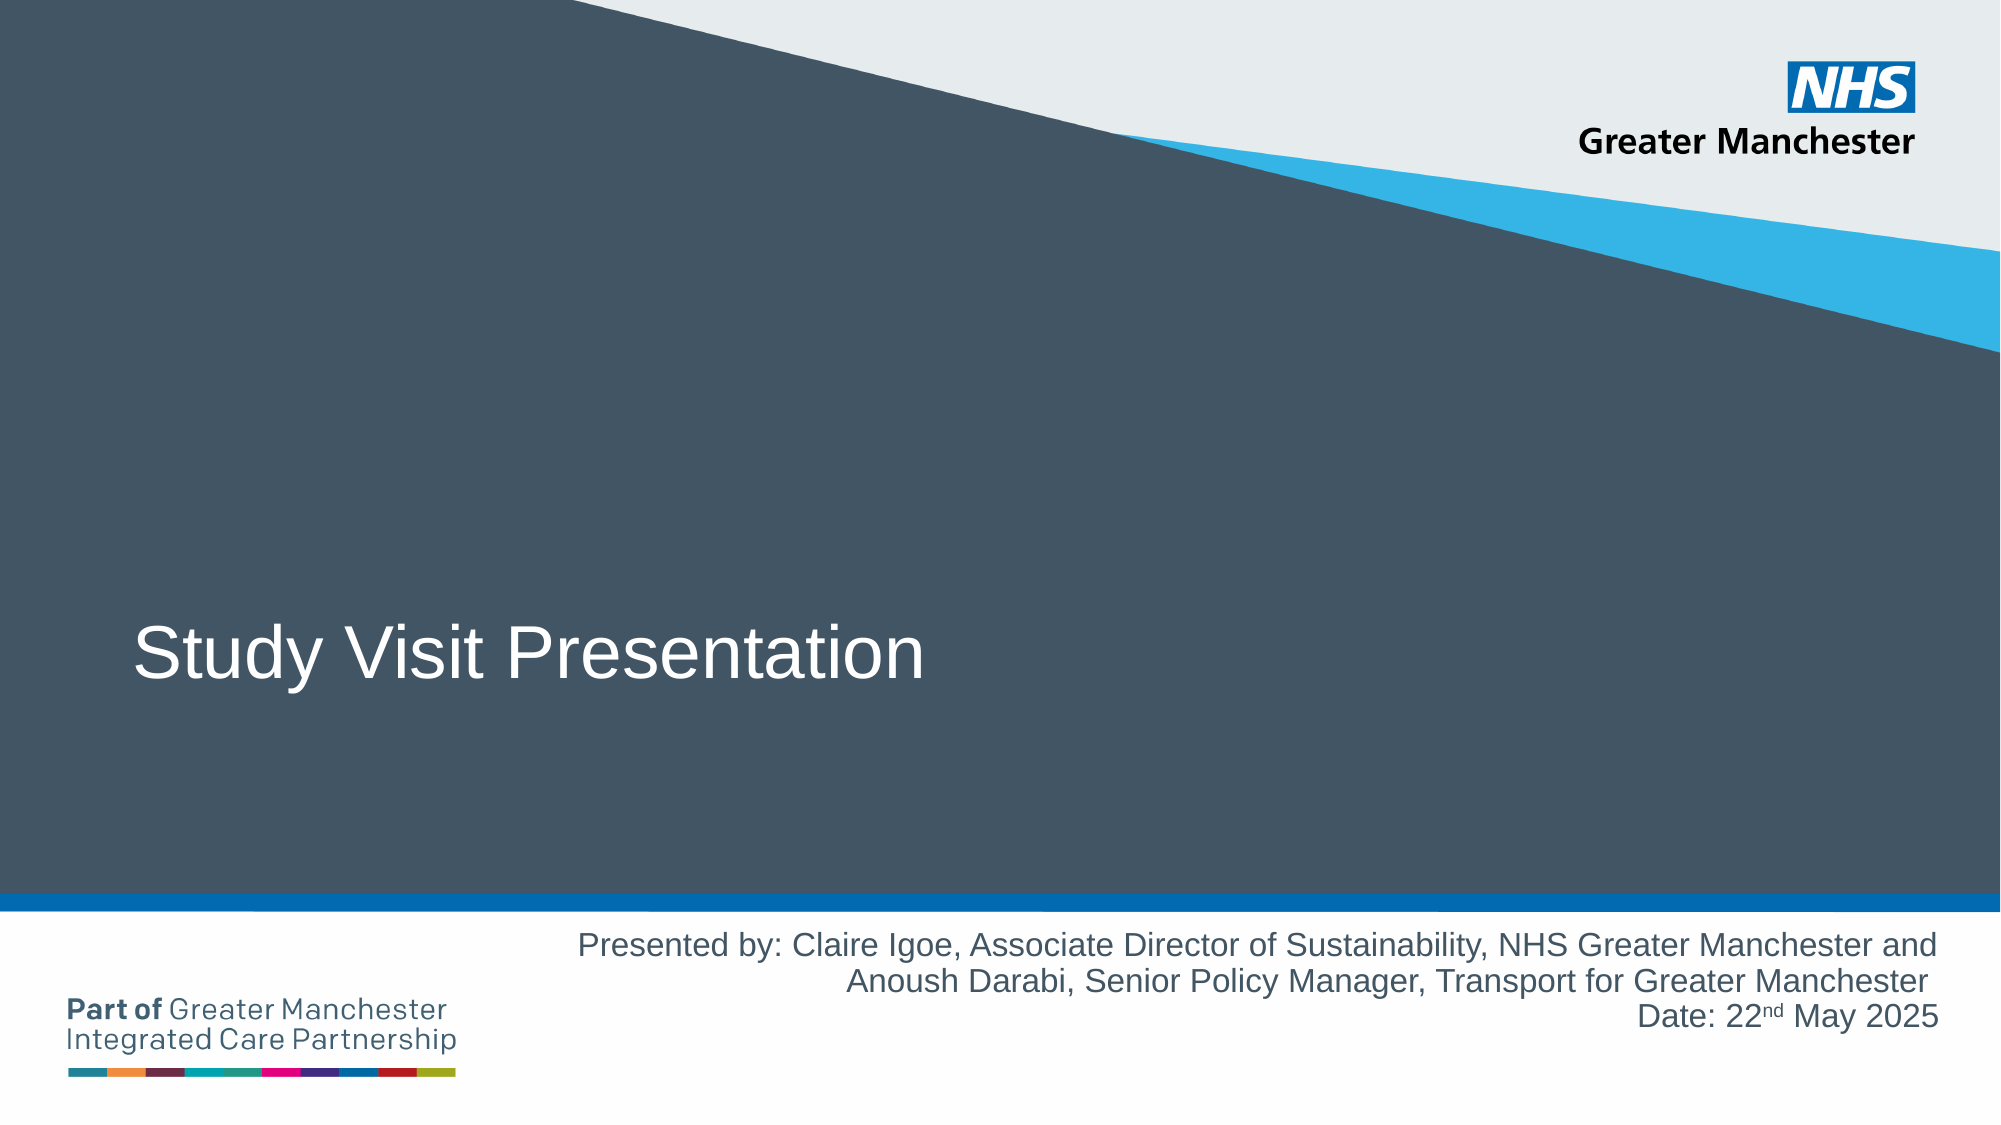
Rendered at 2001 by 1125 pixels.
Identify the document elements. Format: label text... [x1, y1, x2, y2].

subtitle Presented by: Claire Igoe, Associate Director of Sustainability, NHS Greater Manchester and Anoush Darabi, Senior Policy Manager, Transport for Greater Manchester Date: 22nd May 2025 [531, 919, 1955, 1125]
picture [0, 0, 2001, 1125]
title Study Visit Presentation [117, 497, 1895, 703]
